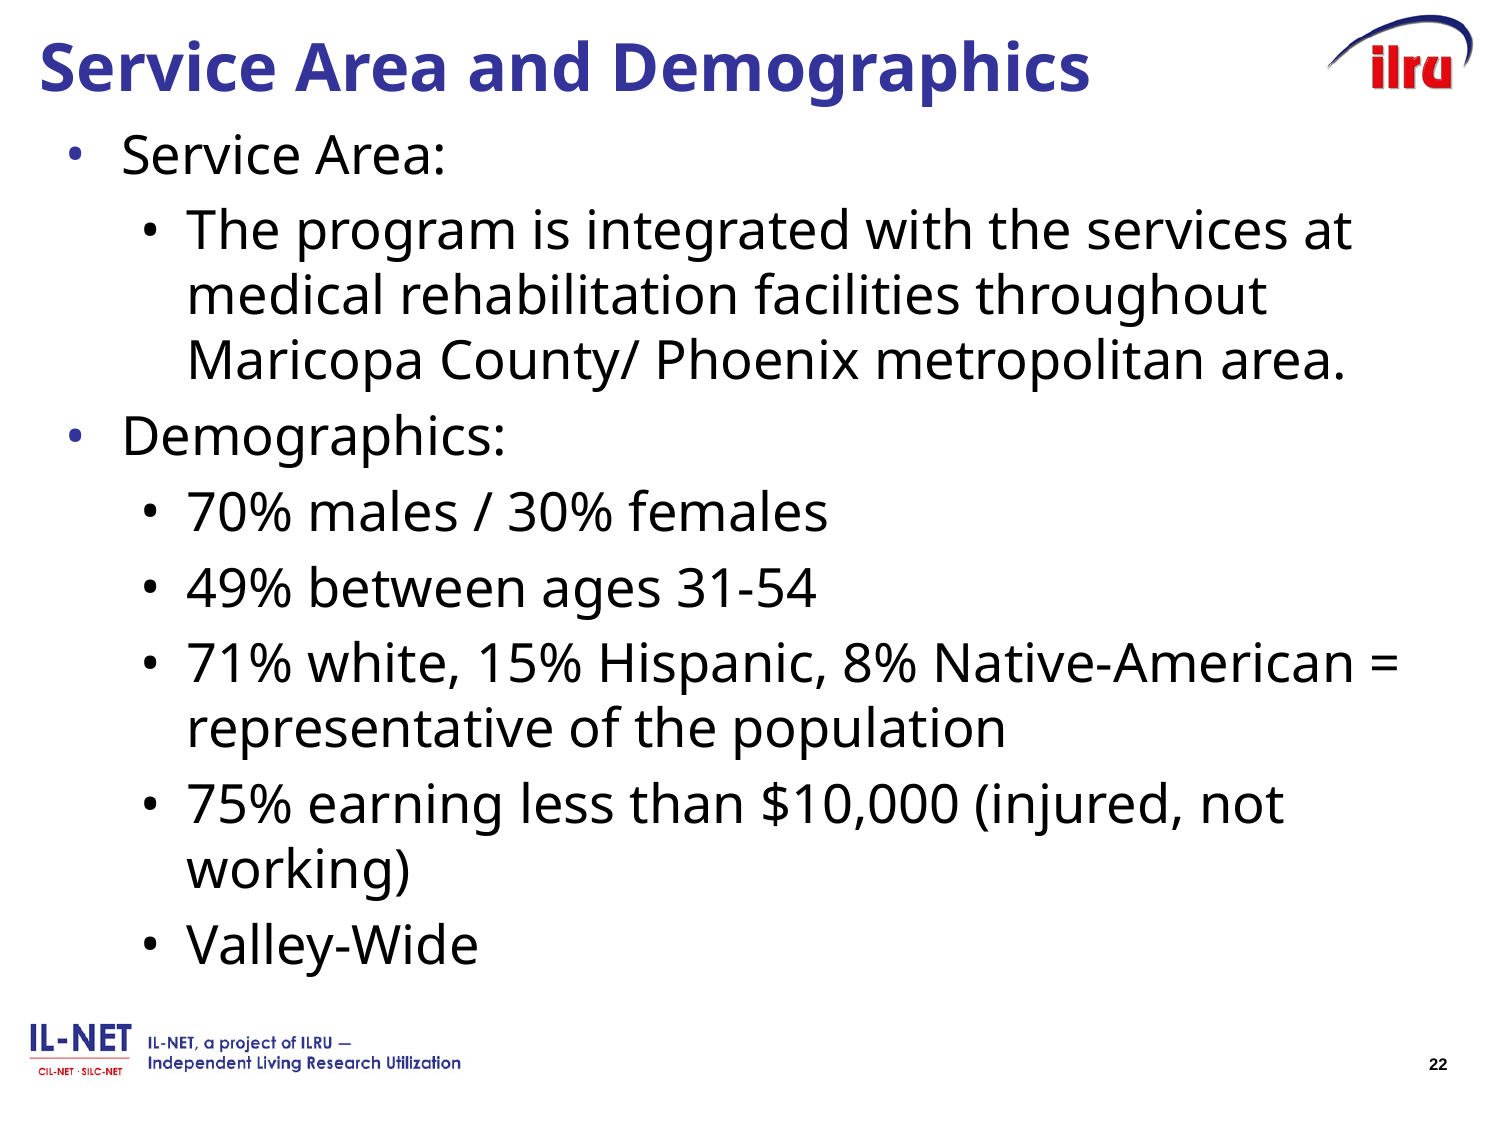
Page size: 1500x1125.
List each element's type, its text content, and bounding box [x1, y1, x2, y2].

picture [12, 1005, 478, 1092]
picture [1350, 12, 1488, 90]
list Service Area: The program is integrated with the services at medical rehabilitation facilities throughout Maricopa County/ Phoenix metropolitan area. Demographics: 70% males / 30% females 49% between ages 31-54 71% white, 15% Hispanic, 8% Native-American = representative of the population 75% earning less than $10,000 (injured, not working) Valley-Wide [50, 112, 1450, 996]
title Service Area and Demographics [24, 0, 1350, 130]
